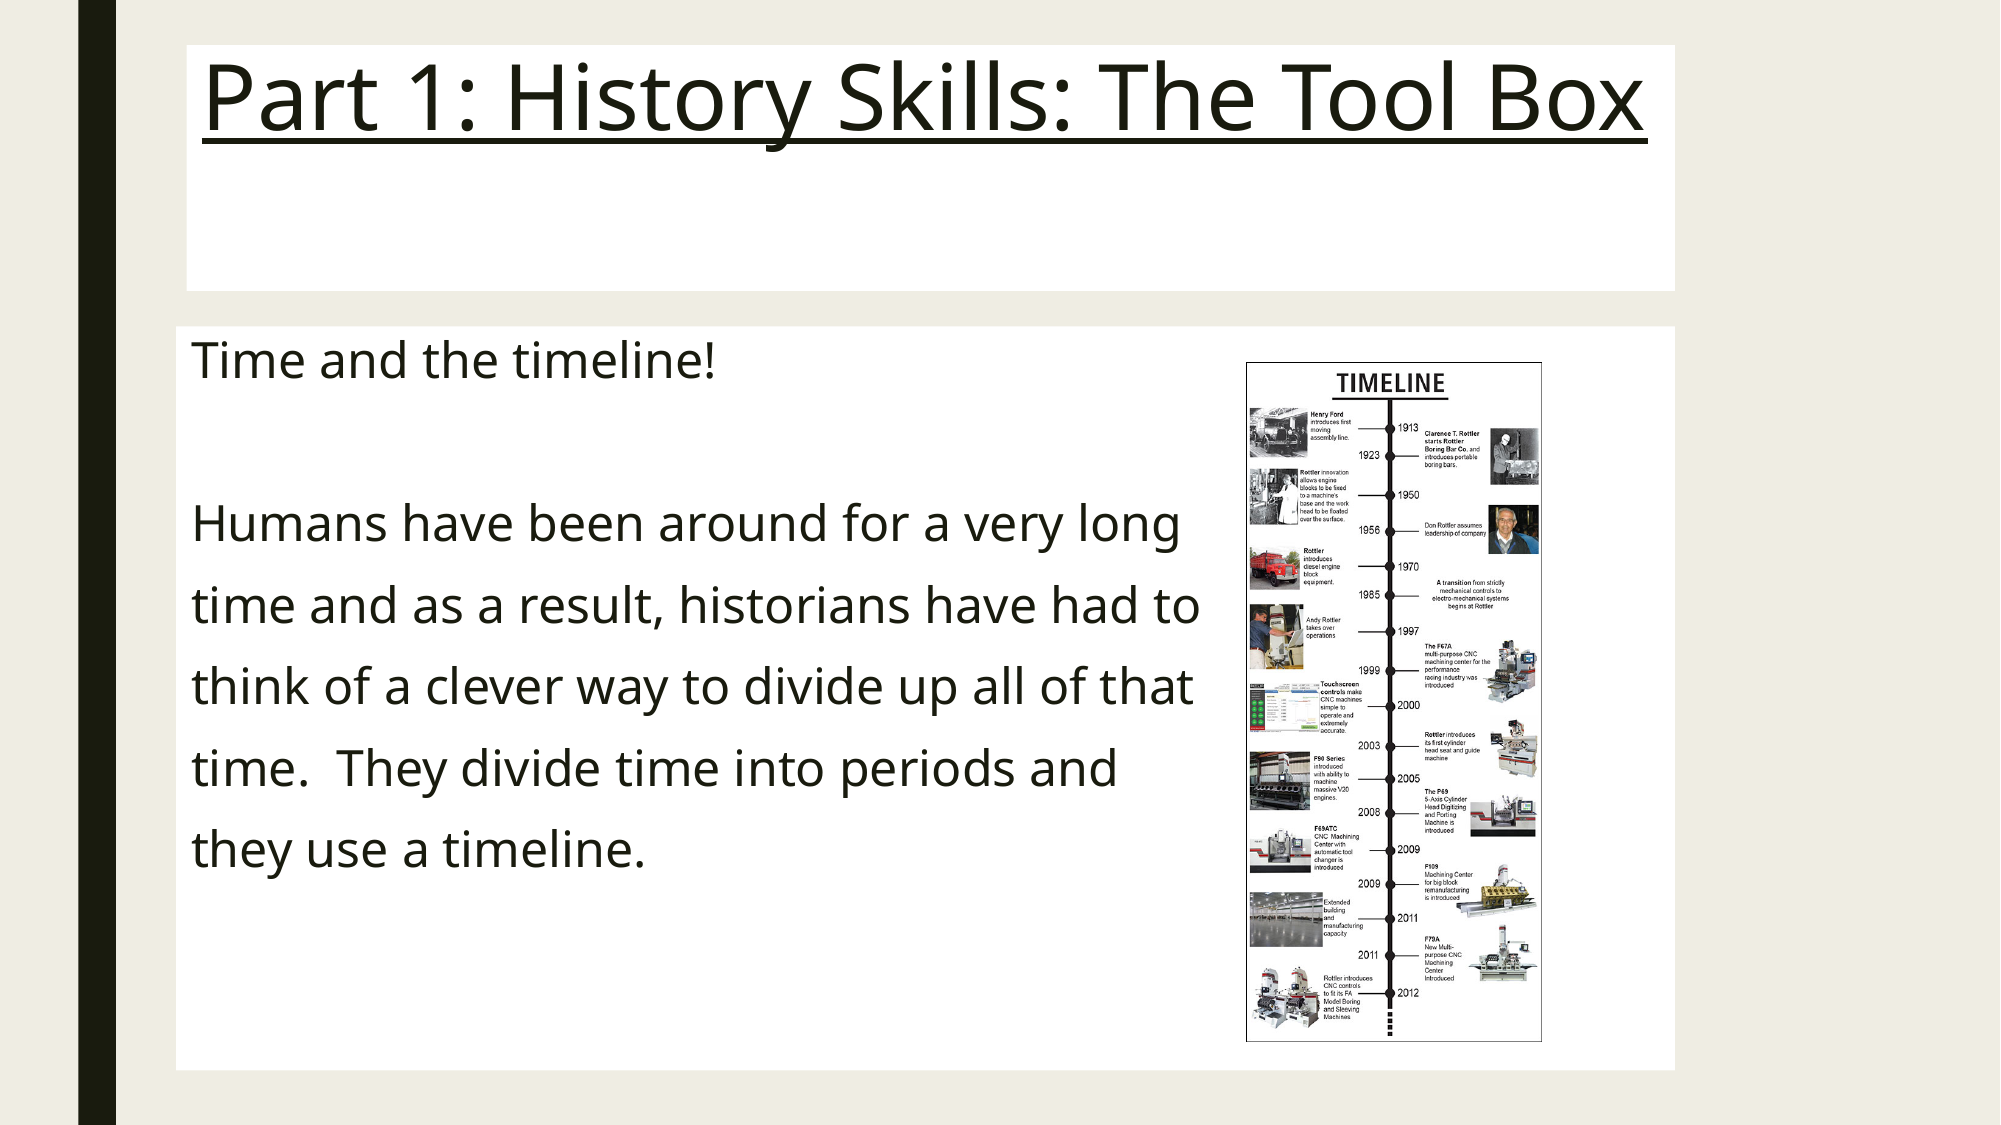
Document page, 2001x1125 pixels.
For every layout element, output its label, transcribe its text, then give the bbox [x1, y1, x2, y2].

picture [1246, 362, 1542, 1042]
title Part 1: History Skills: The Tool Box [186, 45, 1675, 291]
list Time and the timeline! Humans have been around for a very long time and as a result, historians have had to think of a clever way to divide up all of that time. They divide time into periods and they use a timeline. [176, 326, 1675, 1071]
